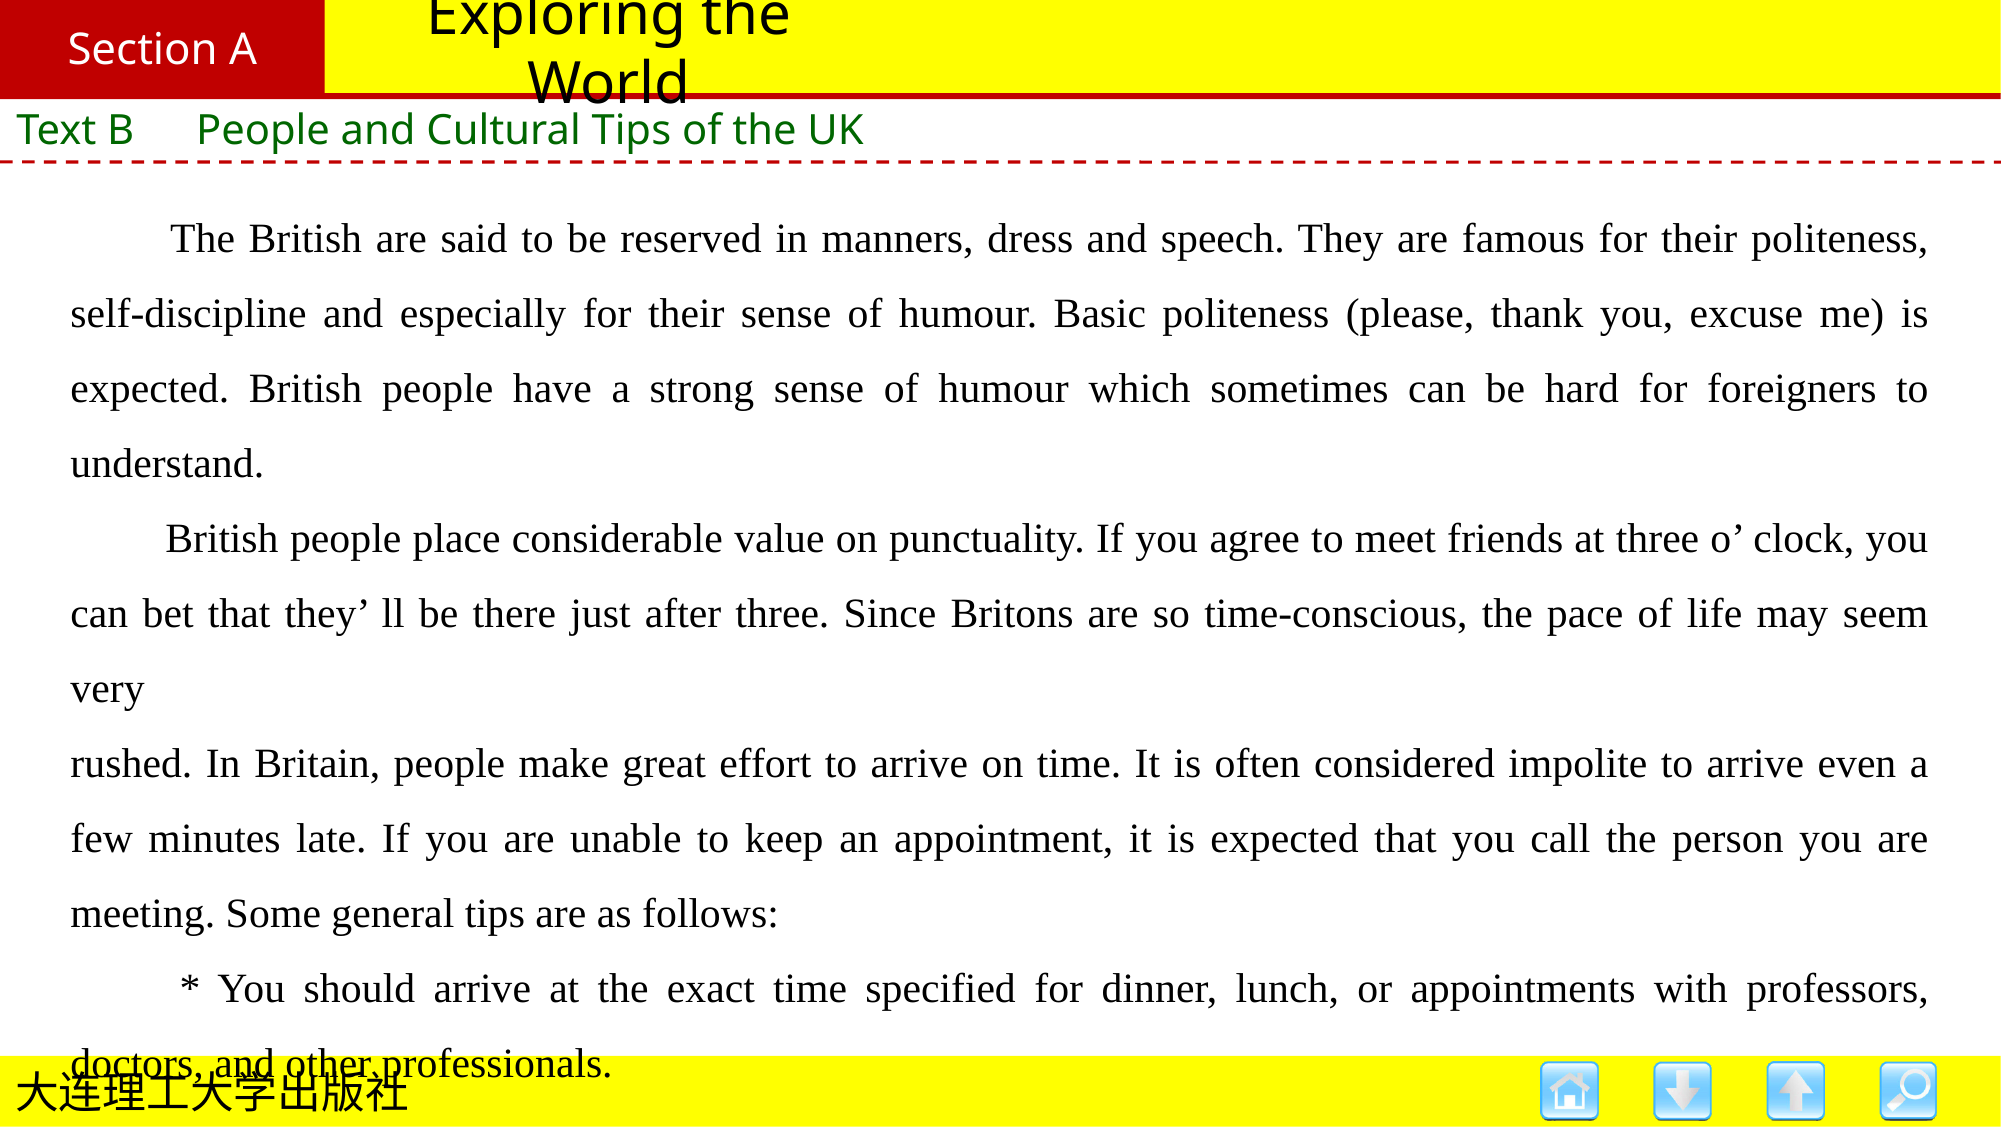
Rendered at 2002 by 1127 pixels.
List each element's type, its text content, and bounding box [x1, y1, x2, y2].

picture [1653, 1093, 1712, 1121]
title Exploring the World [355, 1, 863, 91]
picture [1879, 1093, 1937, 1121]
text_box Section A [0, 0, 328, 98]
picture [1540, 1093, 1599, 1121]
picture [1766, 1093, 1825, 1121]
text_box Text B People and Cultural Tips of the UK [1, 96, 879, 161]
text_box The British are said to be reserved in manners, dress and speech. They are famous for their politeness, self-discipline and especially for their sense of humour. Basic politeness (please, thank you, excuse me) is expected. British people have a strong sense of humour which sometimes can be hard for foreigners to understand. British people place considerable value on punctuality. If you agree to meet friends at three o’ clock, you can bet that they’ ll be there just after three. Since Britons are so time-conscious, the pace of life may seem very rushed. In Britain, people make great effort to arrive on time. It is often considered impolite to arrive even a few minutes late. If you are unable to keep an appointment, it is expected that you call the person you are meeting. Some general tips are as follows: * You should arrive at the exact time specified for dinner, lunch, or appointments with professors, doctors, and other professionals. [55, 178, 1946, 1093]
